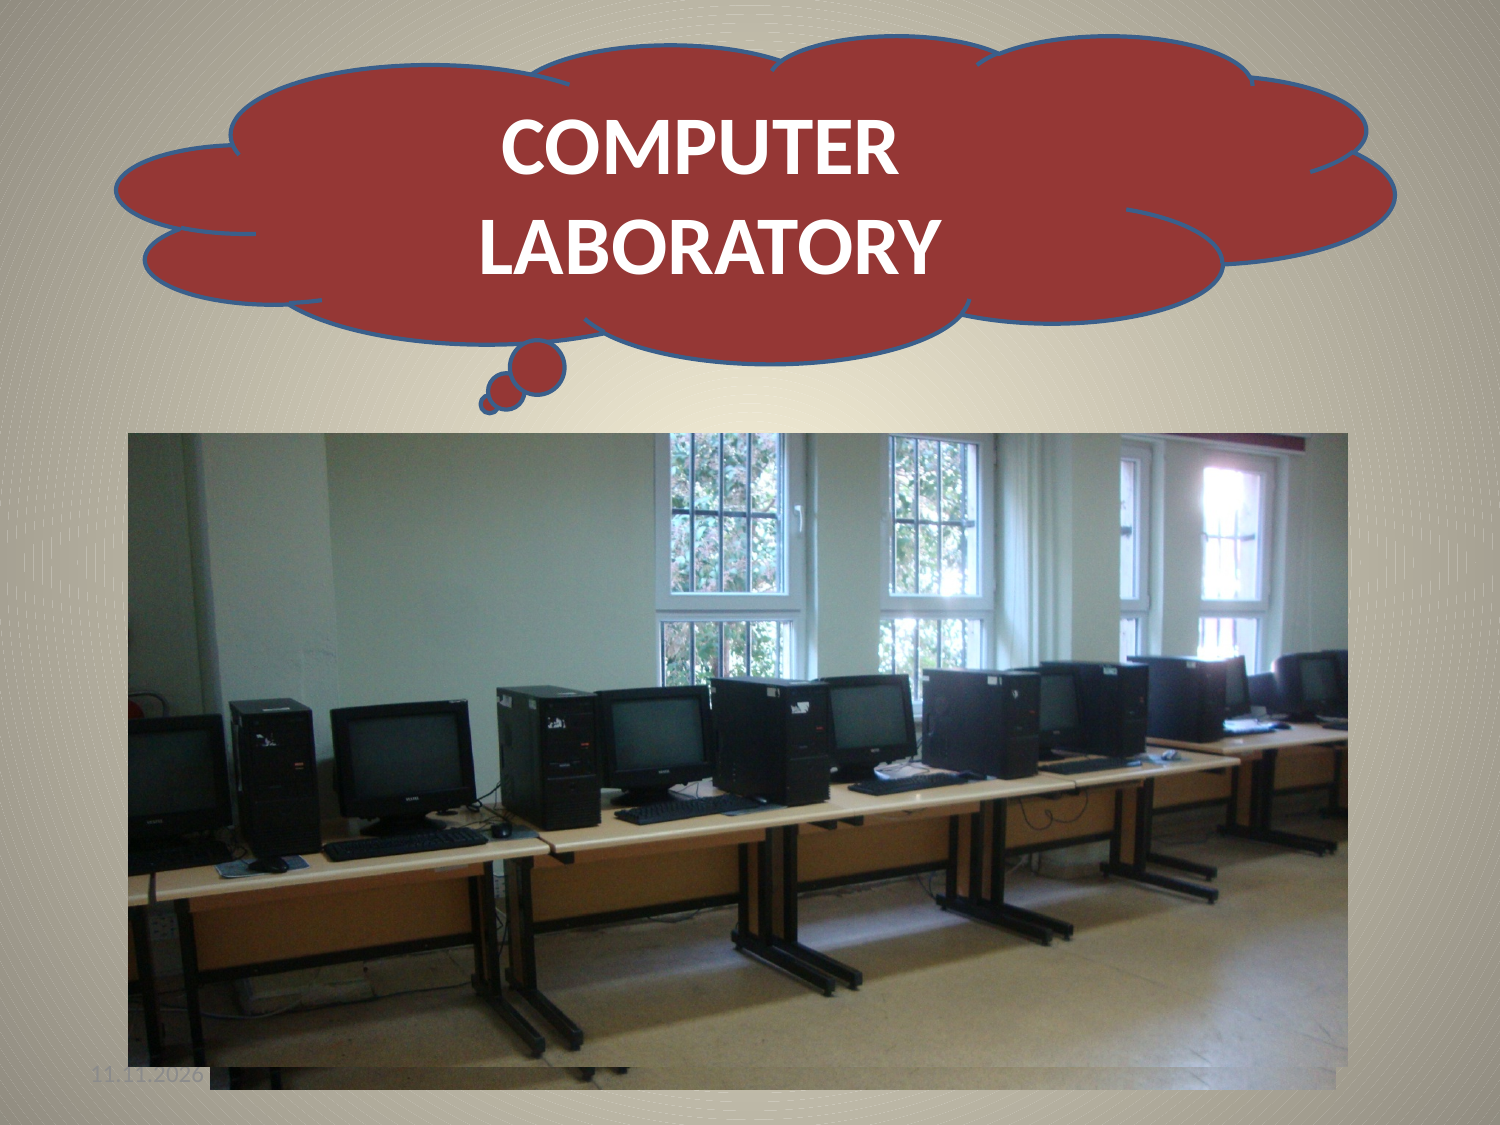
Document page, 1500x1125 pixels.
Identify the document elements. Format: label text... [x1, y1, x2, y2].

picture [128, 433, 1348, 1091]
text_box COMPUTER LABORATORY [113, 34, 1398, 416]
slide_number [75, 1042, 425, 1103]
